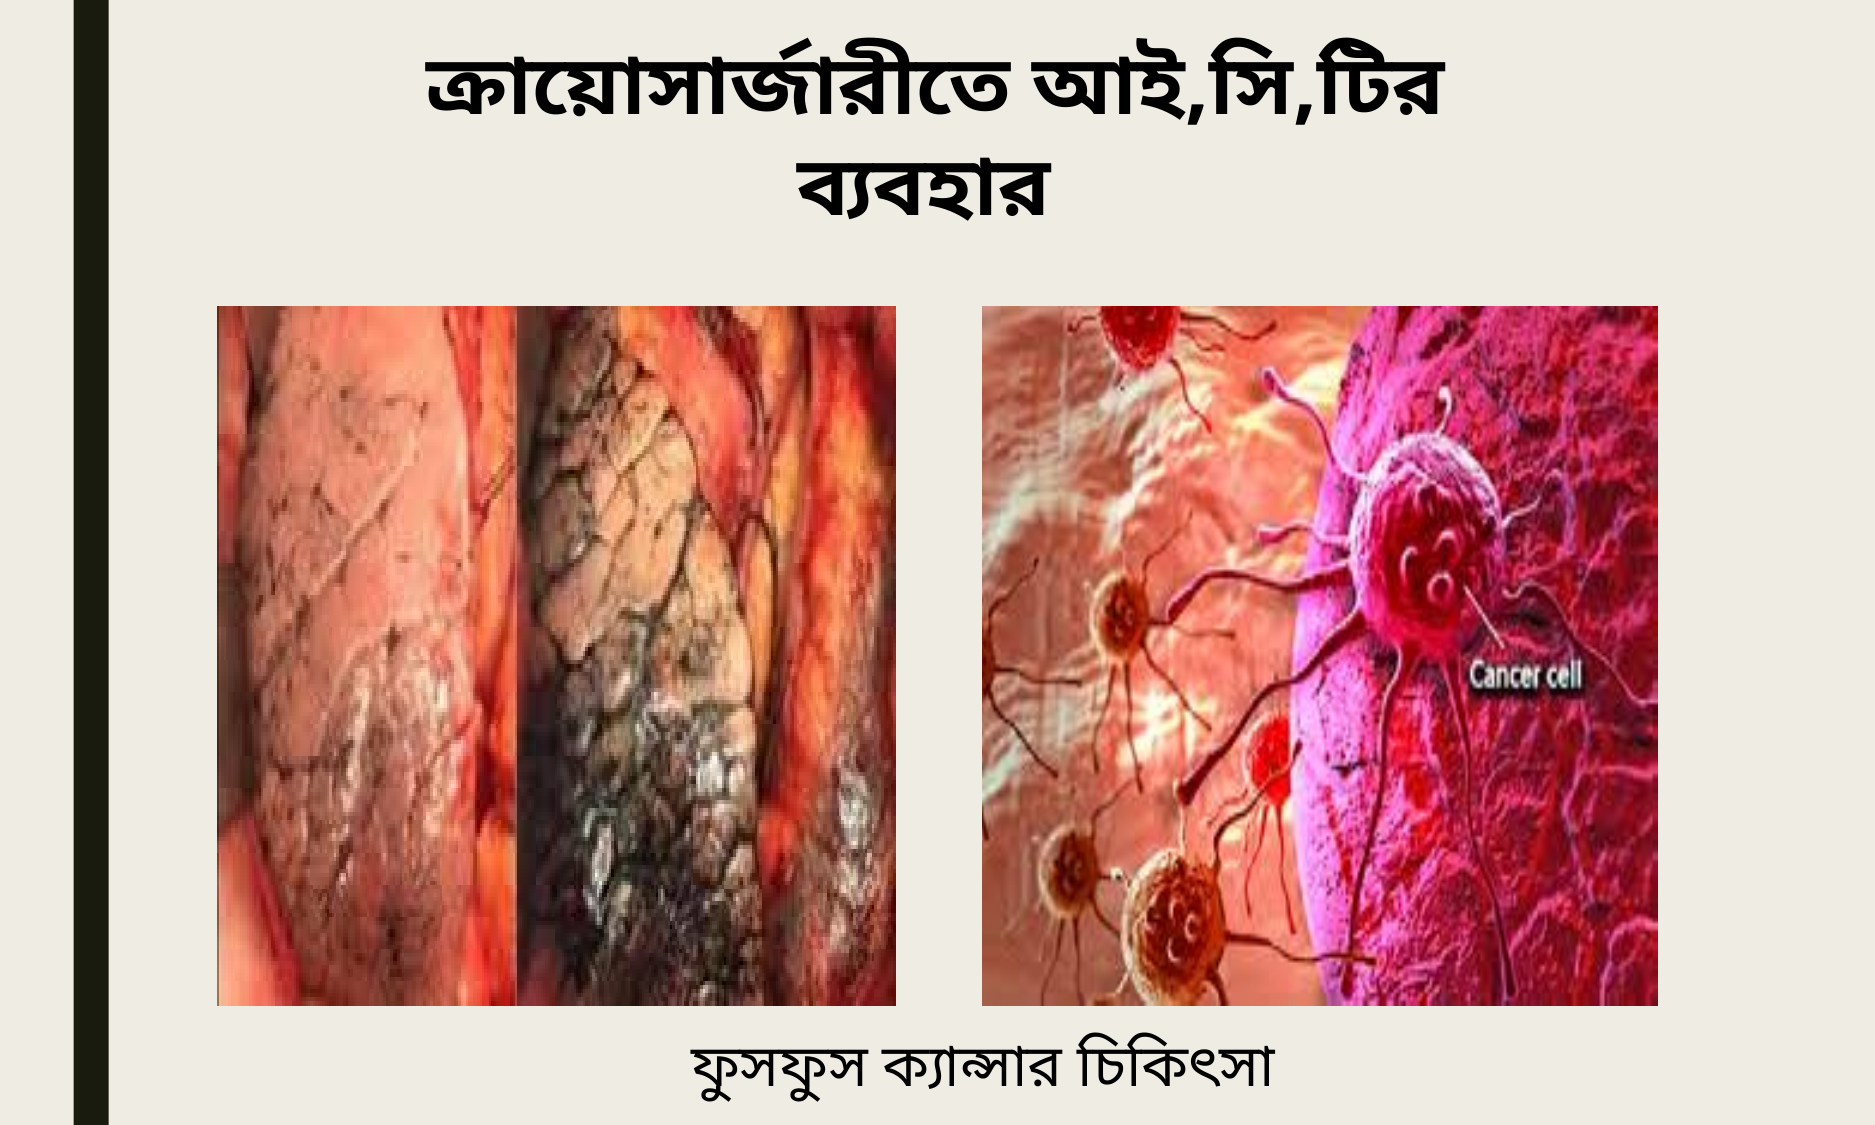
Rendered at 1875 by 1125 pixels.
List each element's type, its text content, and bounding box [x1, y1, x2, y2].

picture [982, 306, 1658, 1006]
text_box ক্রায়োসার্জারীতে আই,সি,টির ব্যবহার [338, 24, 1532, 239]
picture [217, 306, 896, 1006]
text_box ফুসফুস ক্যান্সার চিকিৎসা [676, 1020, 1290, 1106]
